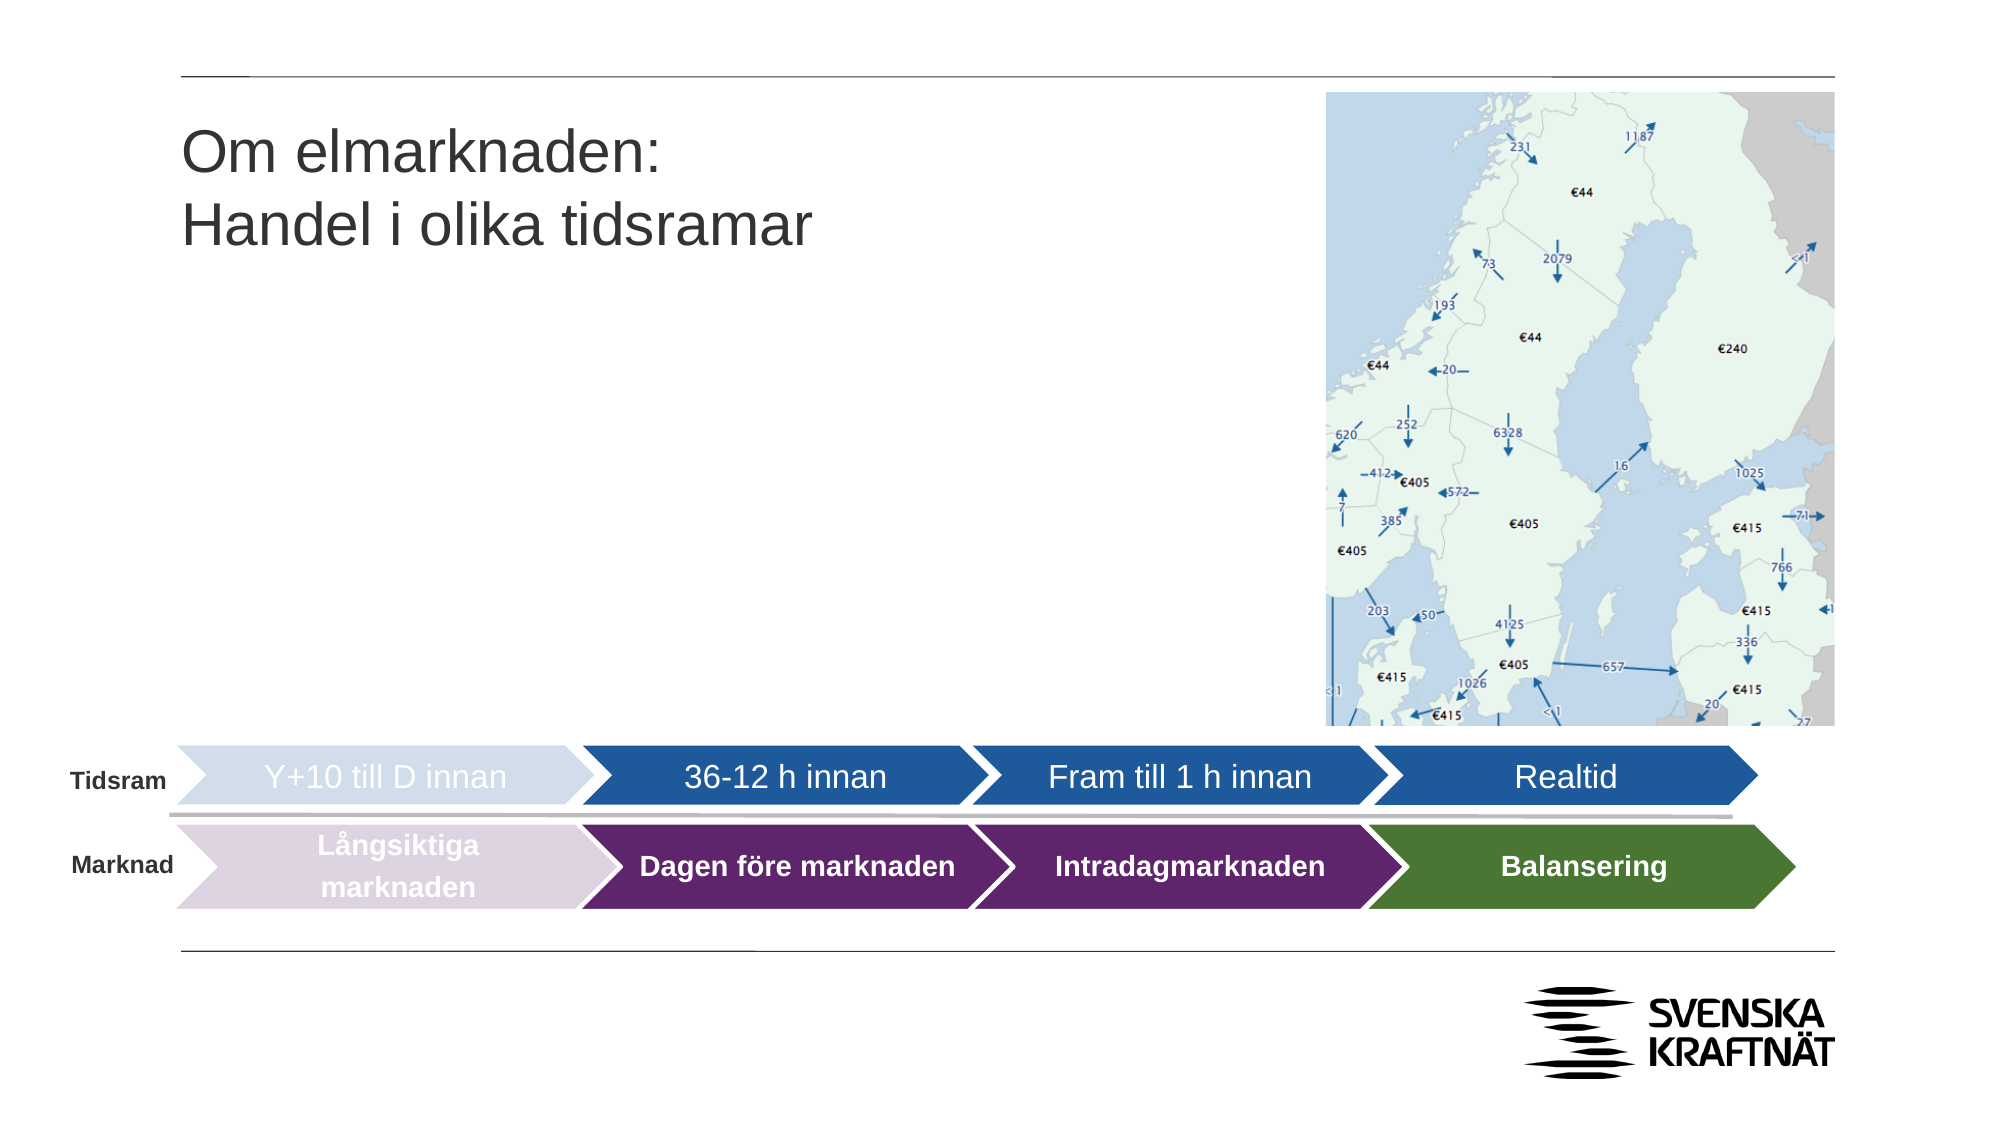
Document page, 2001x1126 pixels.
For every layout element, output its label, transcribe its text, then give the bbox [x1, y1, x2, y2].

title Om elmarknaden: Handel i olika tidsramar [181, 112, 1320, 290]
picture [1325, 92, 1835, 726]
picture [1800, 987, 1835, 1079]
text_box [55, 597, 1800, 1126]
